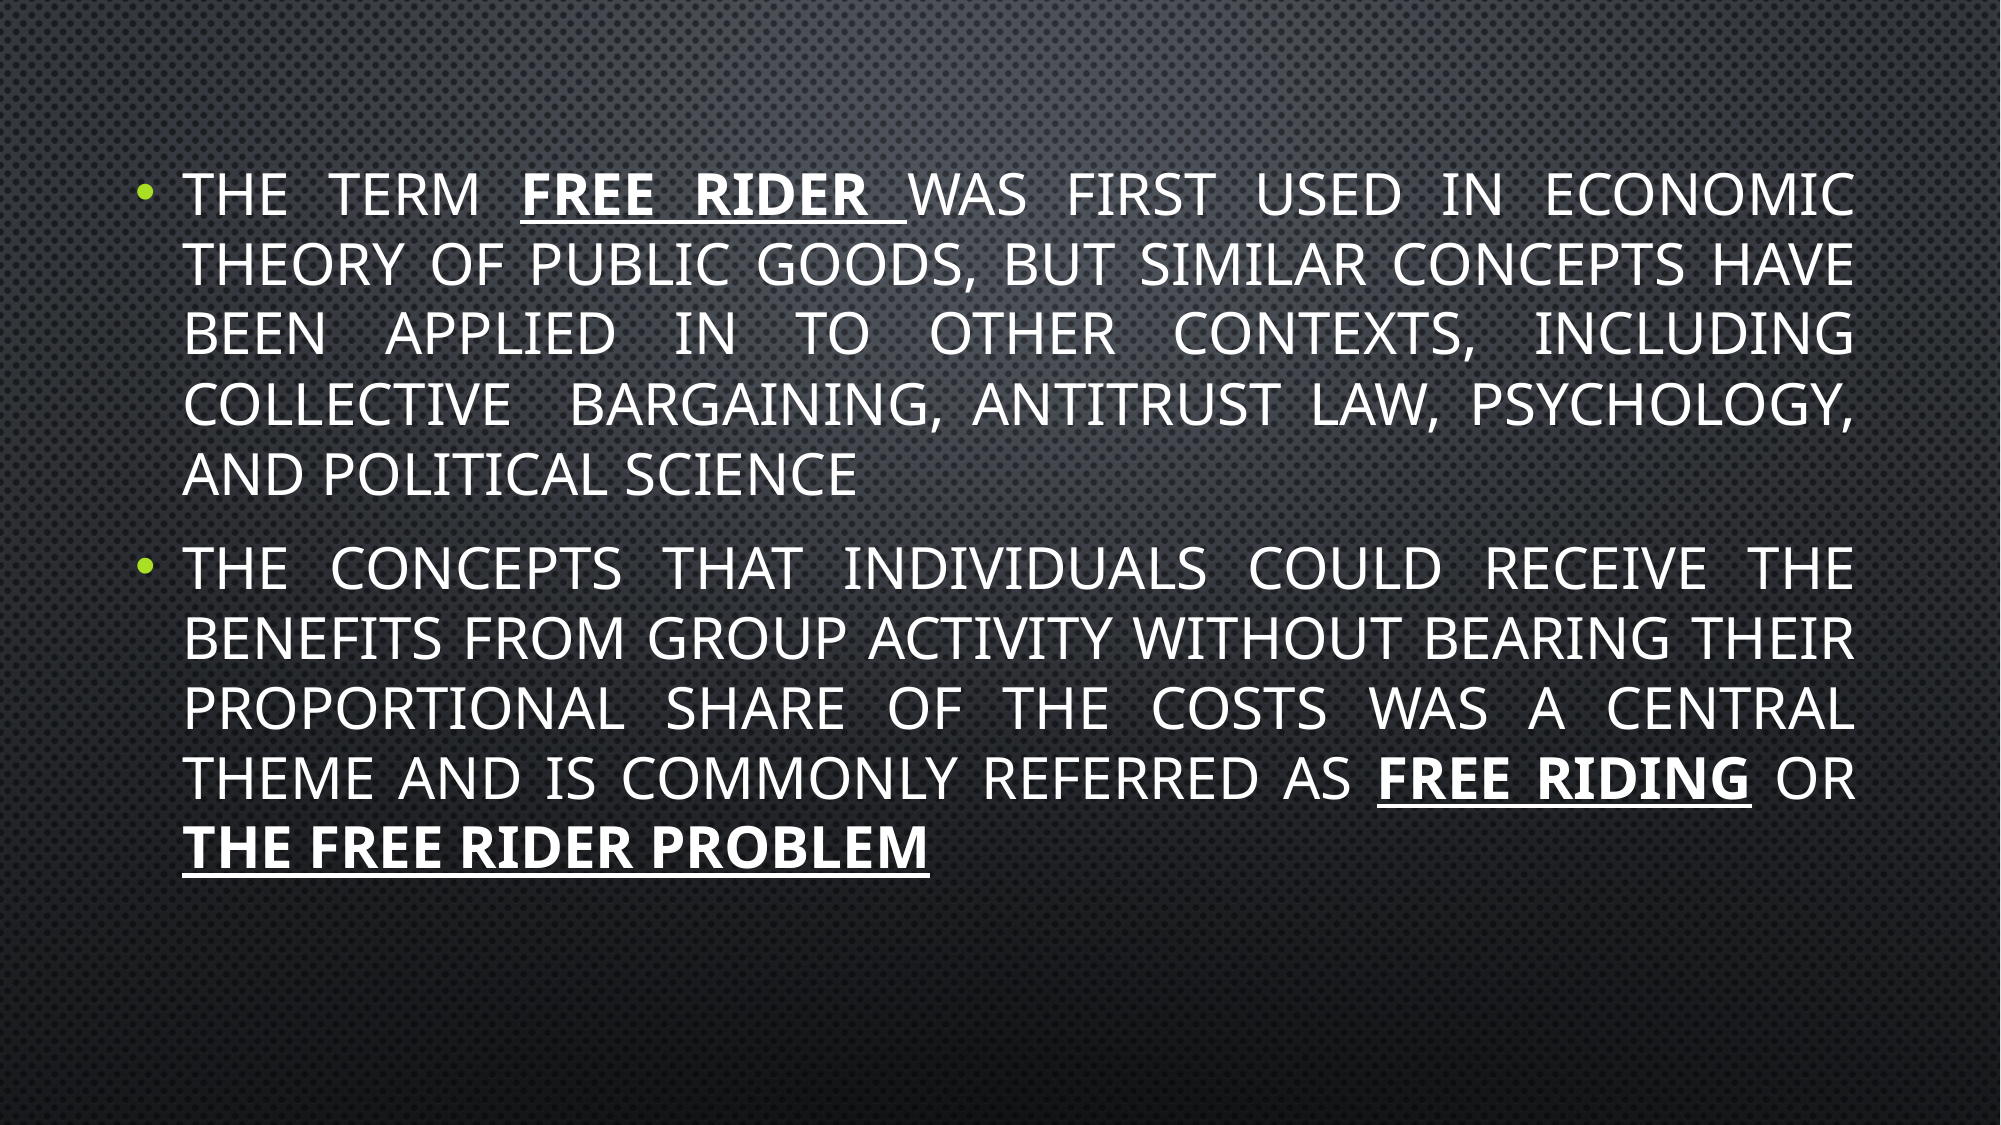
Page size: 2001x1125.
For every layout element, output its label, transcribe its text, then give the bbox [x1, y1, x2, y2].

list The term free rider was first used in economic theory of public goods, but similar concepts have been applied in to other contexts, including collective bargaining, antitrust law, psychology, and political science The concepts that individuals could receive the benefits from group activity without bearing their proportional share of the costs was a central theme and is commonly referred as free riding or the free rider problem [120, 162, 1872, 875]
